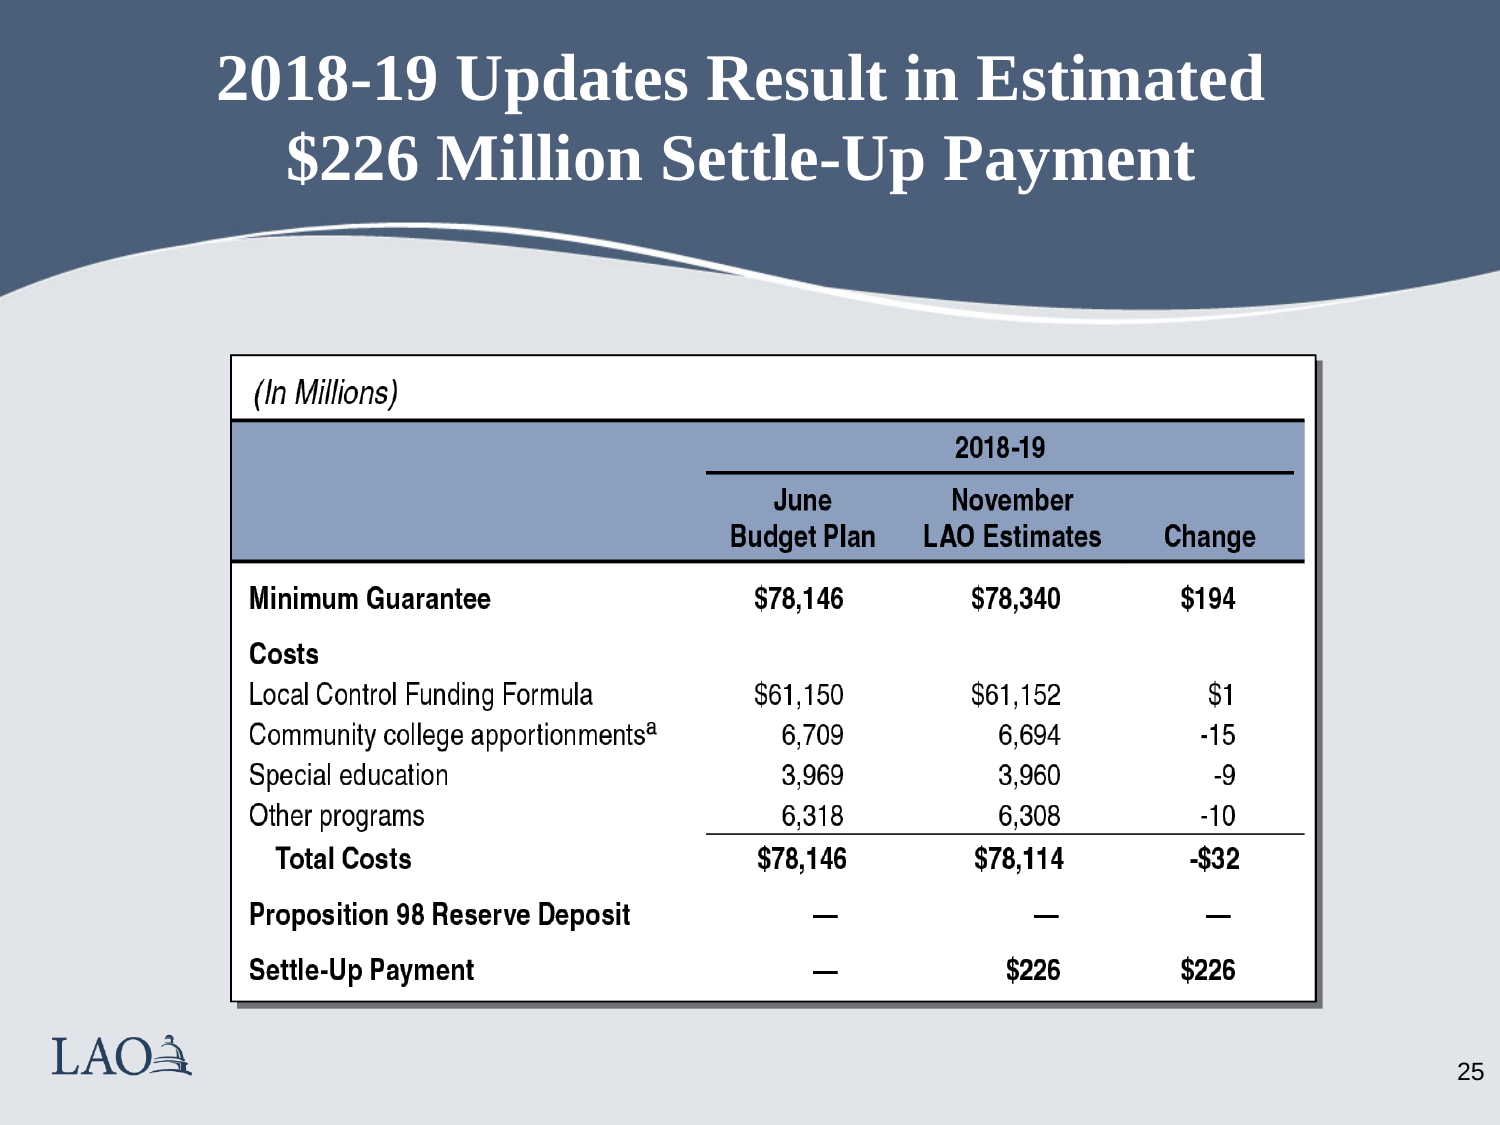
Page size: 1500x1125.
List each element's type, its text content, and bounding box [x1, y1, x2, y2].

title 2018-19 Updates Result in Estimated $226 Million Settle-Up Payment [75, 39, 1425, 188]
slide_number 24 [1149, 1040, 1500, 1100]
picture [0, 0, 1500, 1125]
